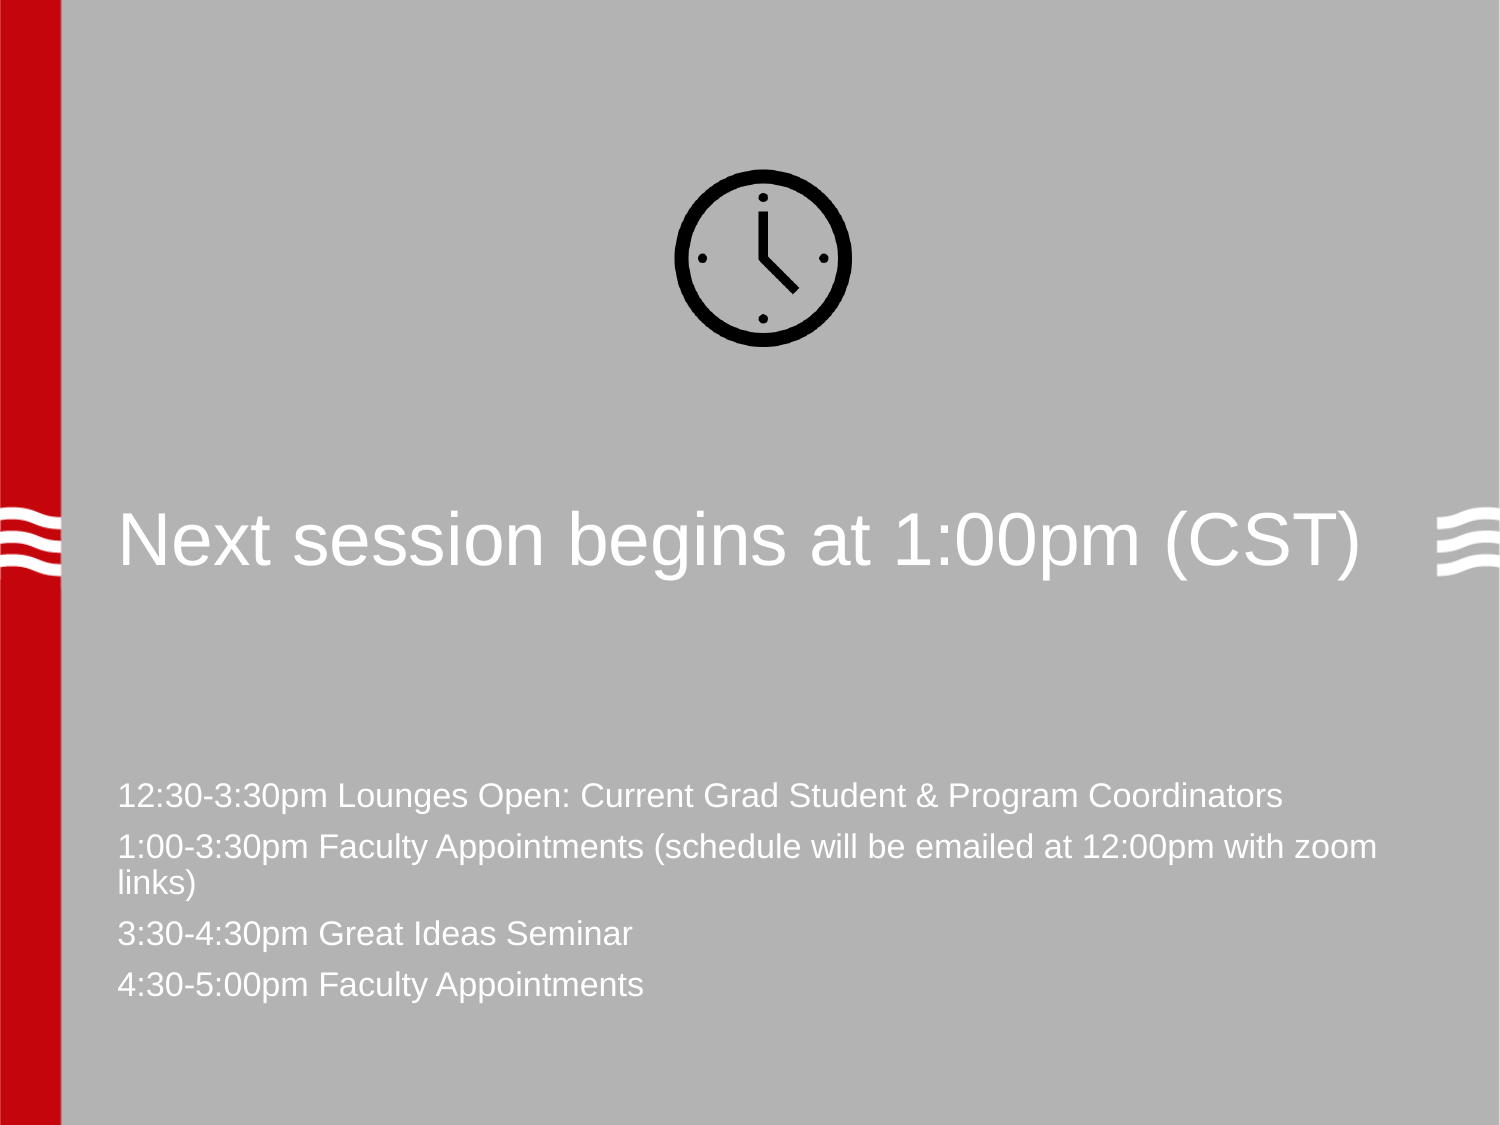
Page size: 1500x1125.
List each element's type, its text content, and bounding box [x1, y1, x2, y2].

title Next session begins at 1:00pm (CST) [102, 307, 1397, 770]
list 12:30-3:30pm Lounges Open: Current Grad Student & Program Coordinators 1:00-3:30pm Faculty Appointments (schedule will be emailed at 12:00pm with zoom links) 3:30-4:30pm Great Ideas Seminar 4:30-5:00pm Faculty Appointments [102, 770, 1397, 1017]
picture [0, 0, 1500, 1125]
